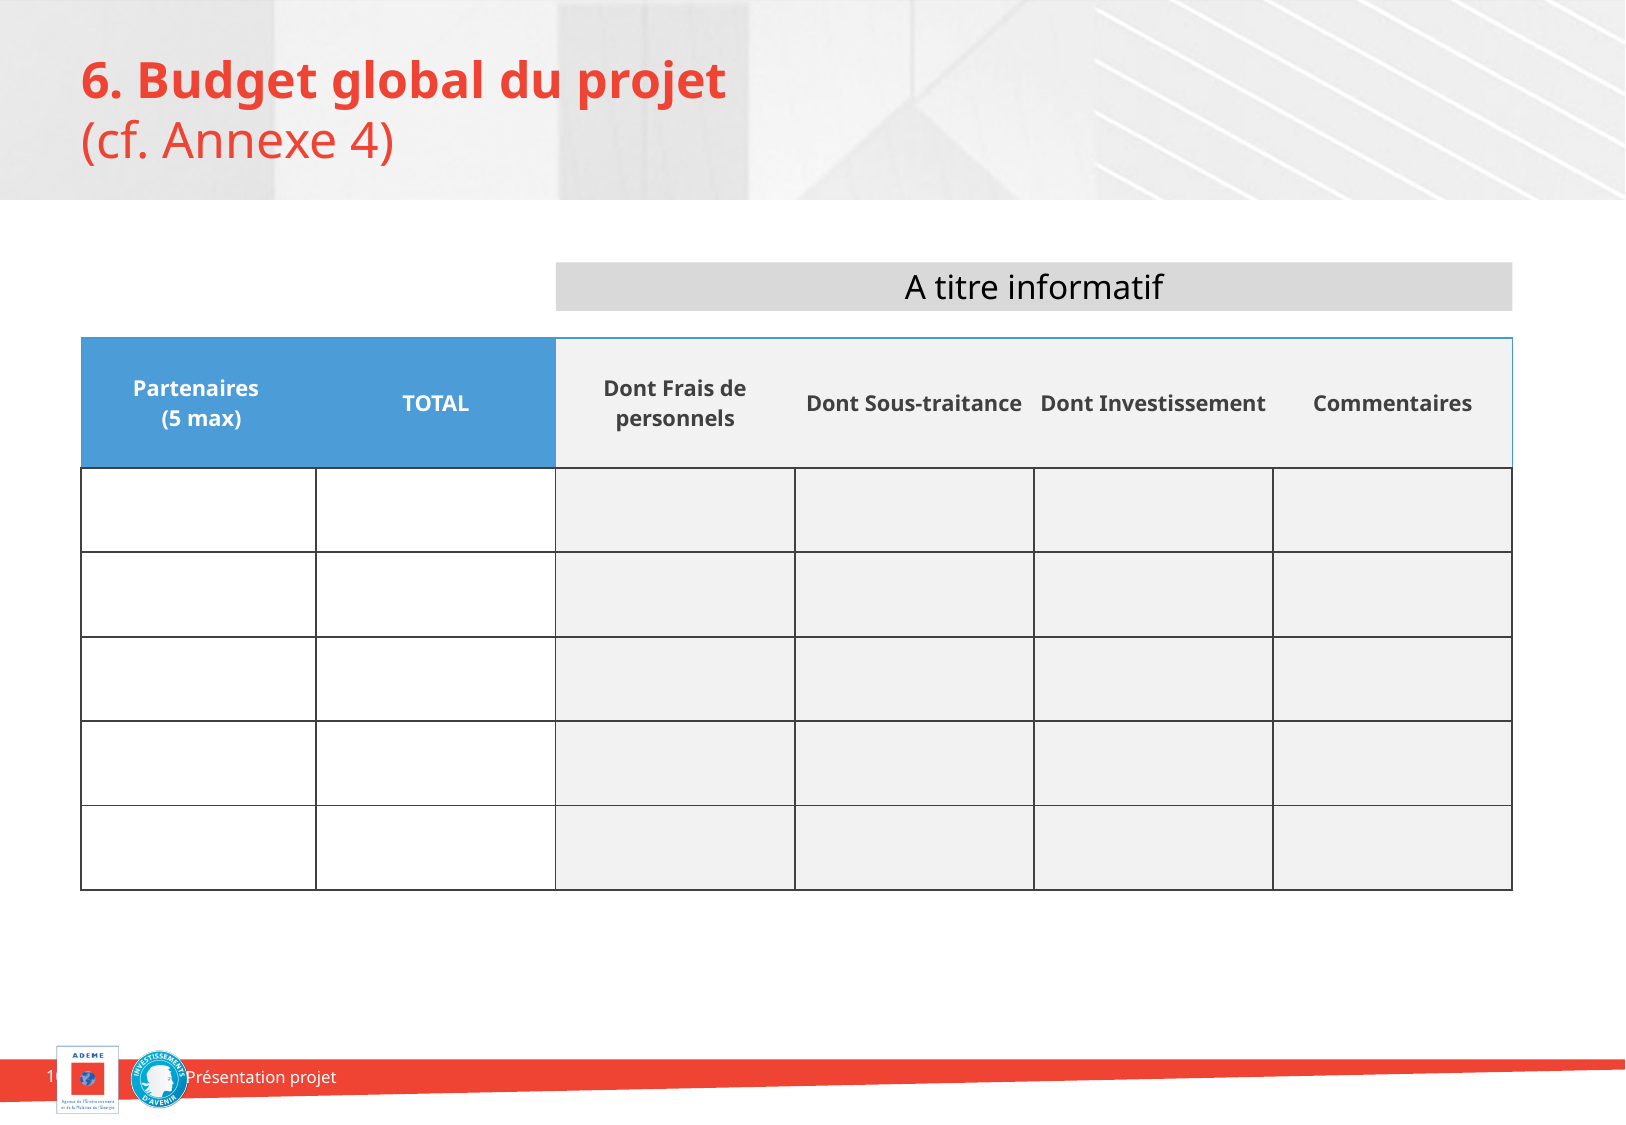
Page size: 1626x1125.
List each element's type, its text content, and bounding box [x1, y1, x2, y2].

table_cell [82, 722, 315, 805]
table_cell [796, 553, 1033, 636]
picture [130, 1050, 189, 1109]
table_cell [1035, 469, 1272, 551]
table_cell [82, 553, 315, 636]
table_header Partenaires (5 max) [82, 339, 316, 467]
table_cell [1035, 722, 1272, 805]
table_cell [317, 553, 555, 636]
table_cell [556, 638, 794, 720]
title 6. Budget global du projet (cf. Annexe 4) [81, 45, 1544, 172]
table_cell [1274, 469, 1511, 551]
table_cell [556, 722, 794, 805]
table_cell [556, 469, 794, 551]
picture [173, 1061, 180, 1067]
table_cell [1035, 553, 1272, 636]
picture [144, 1066, 172, 1098]
table_header Dont Frais de personnels [556, 339, 795, 467]
table_cell [556, 806, 794, 889]
table_cell [317, 722, 555, 805]
table_cell [317, 638, 555, 720]
table_cell [317, 806, 555, 889]
table_cell [1274, 638, 1511, 720]
table_cell [796, 469, 1033, 551]
table_cell [1035, 638, 1272, 720]
table_cell [82, 469, 315, 551]
table_header TOTAL [316, 339, 556, 467]
table_cell [556, 553, 794, 636]
picture [56, 1045, 119, 1114]
table_cell [317, 469, 555, 551]
table_header Dont Sous-traitance [795, 339, 1034, 467]
table_cell [1274, 806, 1511, 889]
table_cell [796, 722, 1033, 805]
table_cell [1035, 806, 1272, 889]
table_cell [796, 638, 1033, 720]
table_cell [796, 806, 1033, 889]
table_cell [82, 806, 315, 889]
text_box A titre informatif [554, 260, 1515, 313]
table_header Dont Investissement [1034, 339, 1273, 467]
table_header Commentaires [1273, 339, 1512, 467]
table_cell [82, 638, 315, 720]
table_cell [1274, 553, 1511, 636]
table_cell [1274, 722, 1511, 805]
